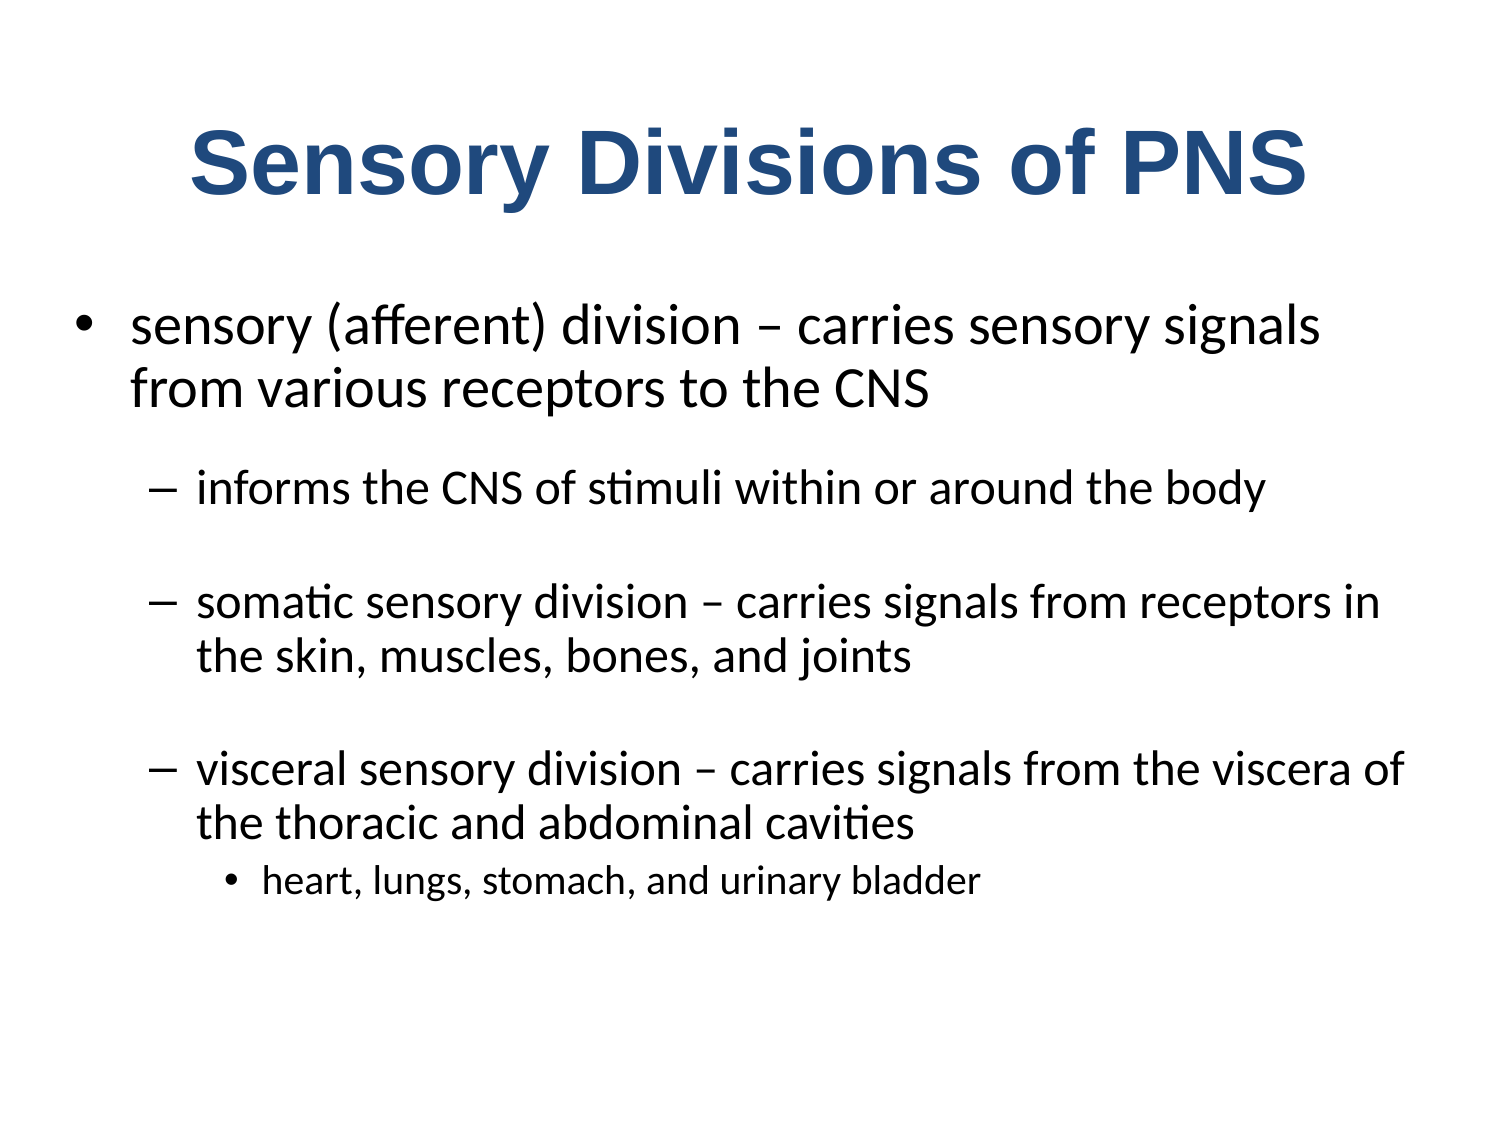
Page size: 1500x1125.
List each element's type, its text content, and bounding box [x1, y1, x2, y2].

text_box Sensory Divisions of PNS [0, 95, 1500, 221]
list sensory (afferent) division – carries sensory signals from various receptors to the CNS informs the CNS of stimuli within or around the body somatic sensory division – carries signals from receptors in the skin, muscles, bones, and joints visceral sensory division – carries signals from the viscera of the thoracic and abdominal cavities heart, lungs, stomach, and urinary bladder [59, 286, 1460, 982]
